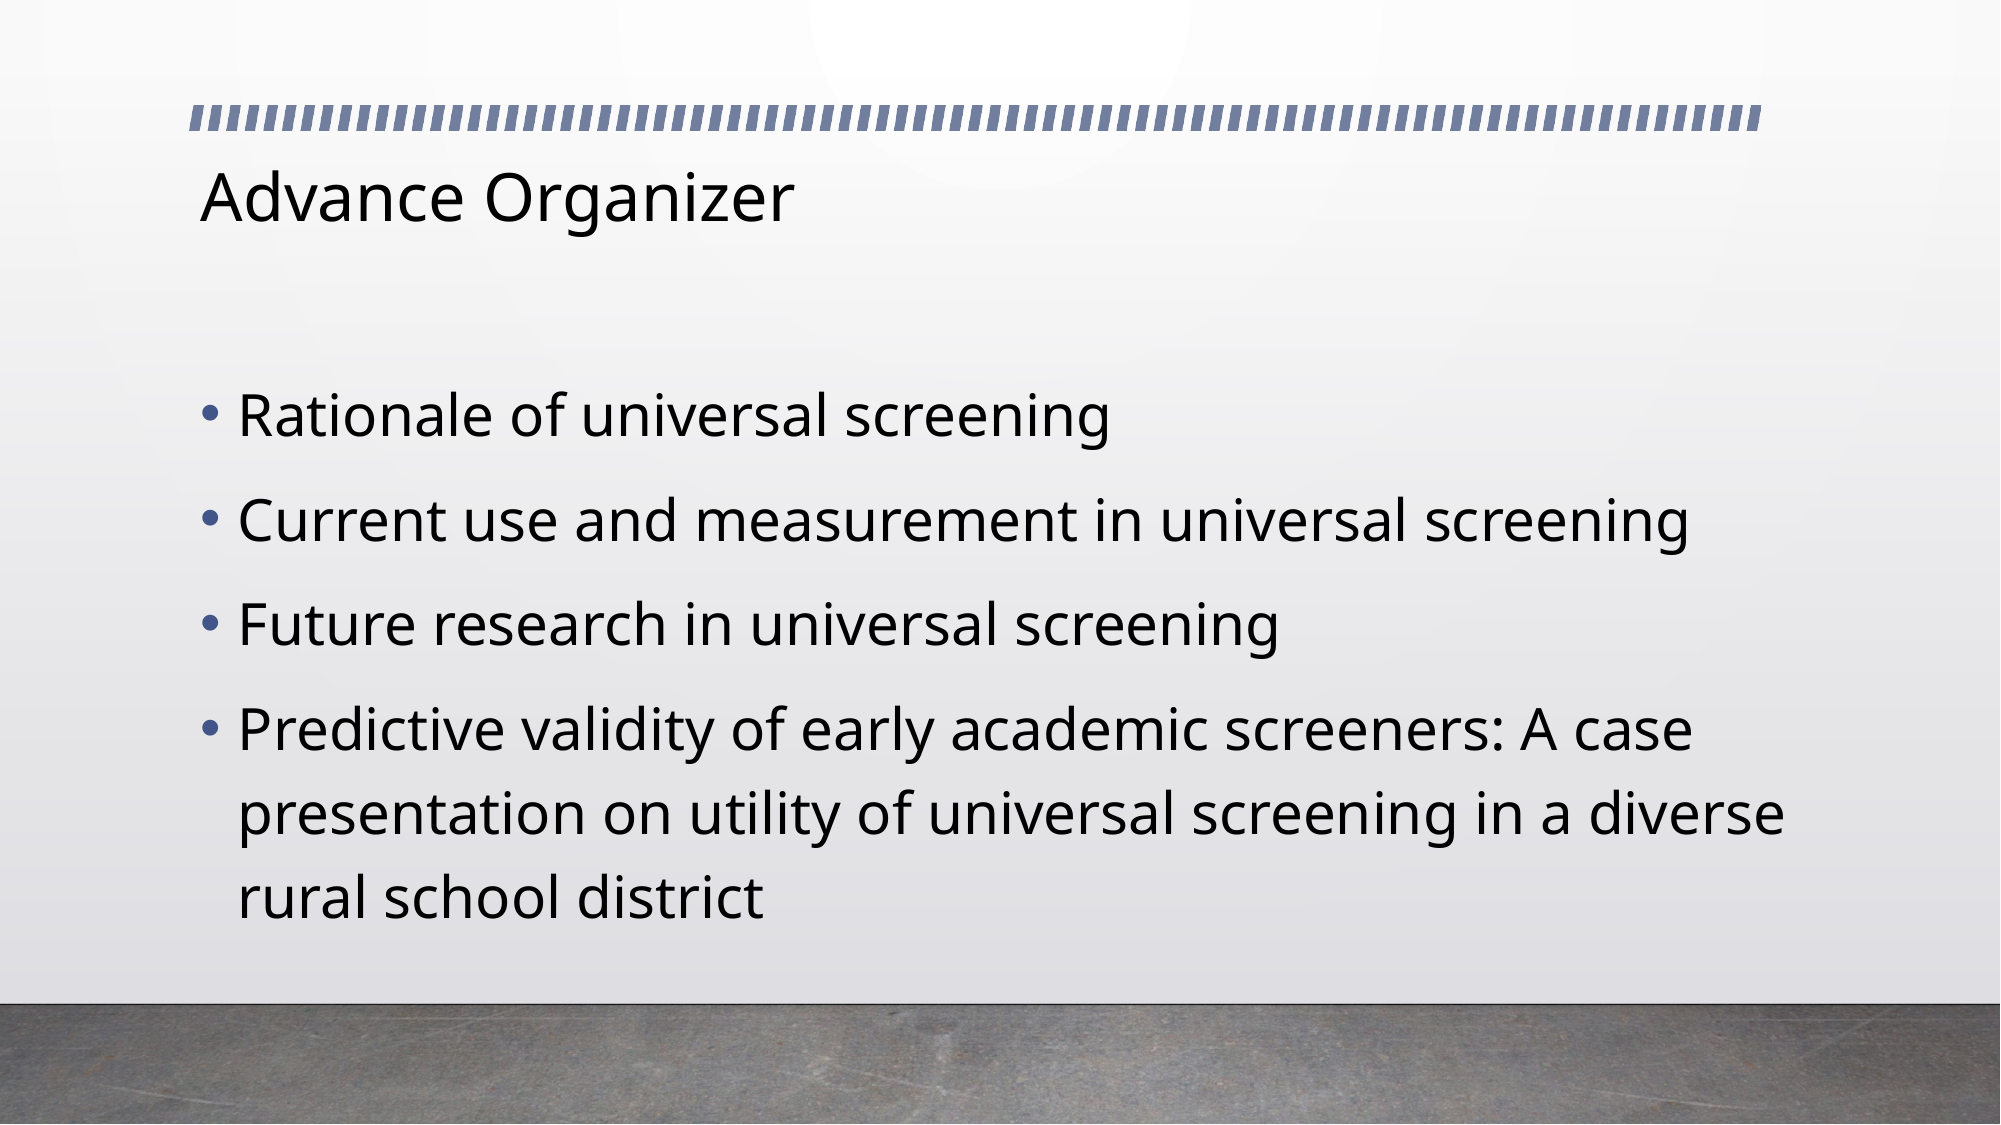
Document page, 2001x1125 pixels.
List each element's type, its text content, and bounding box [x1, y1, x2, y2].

title Advance Organizer [185, 156, 1761, 329]
picture [0, 1004, 2000, 1124]
list Rationale of universal screening Current use and measurement in universal screening Future research in universal screening Predictive validity of early academic screeners: A case presentation on utility of universal screening in a diverse rural school district [185, 356, 1851, 969]
